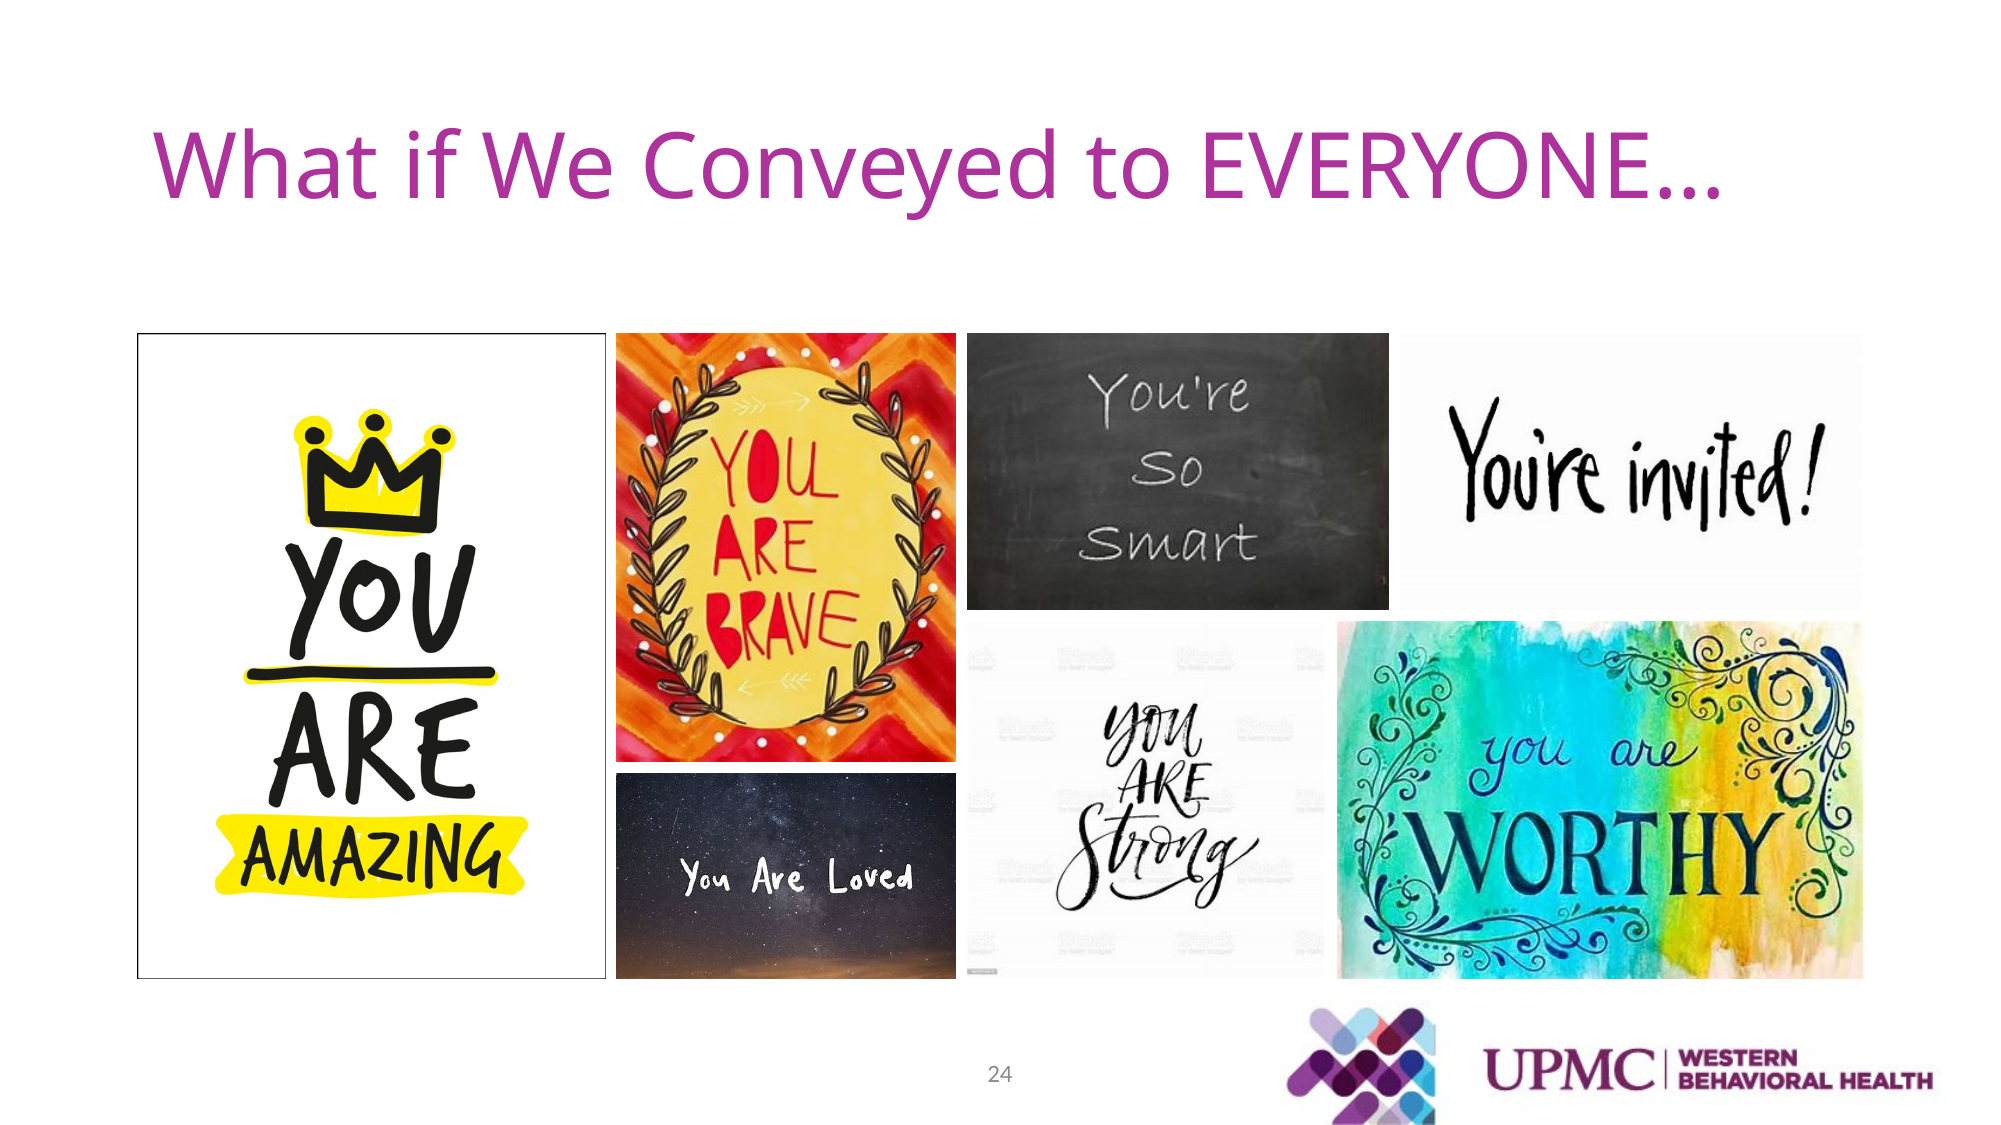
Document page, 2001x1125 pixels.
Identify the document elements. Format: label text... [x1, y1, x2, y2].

slide_number 24 [774, 1042, 1225, 1103]
picture [0, 0, 2001, 1125]
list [616, 333, 956, 762]
title What if We Conveyed to EVERYONE… [137, 59, 1863, 278]
